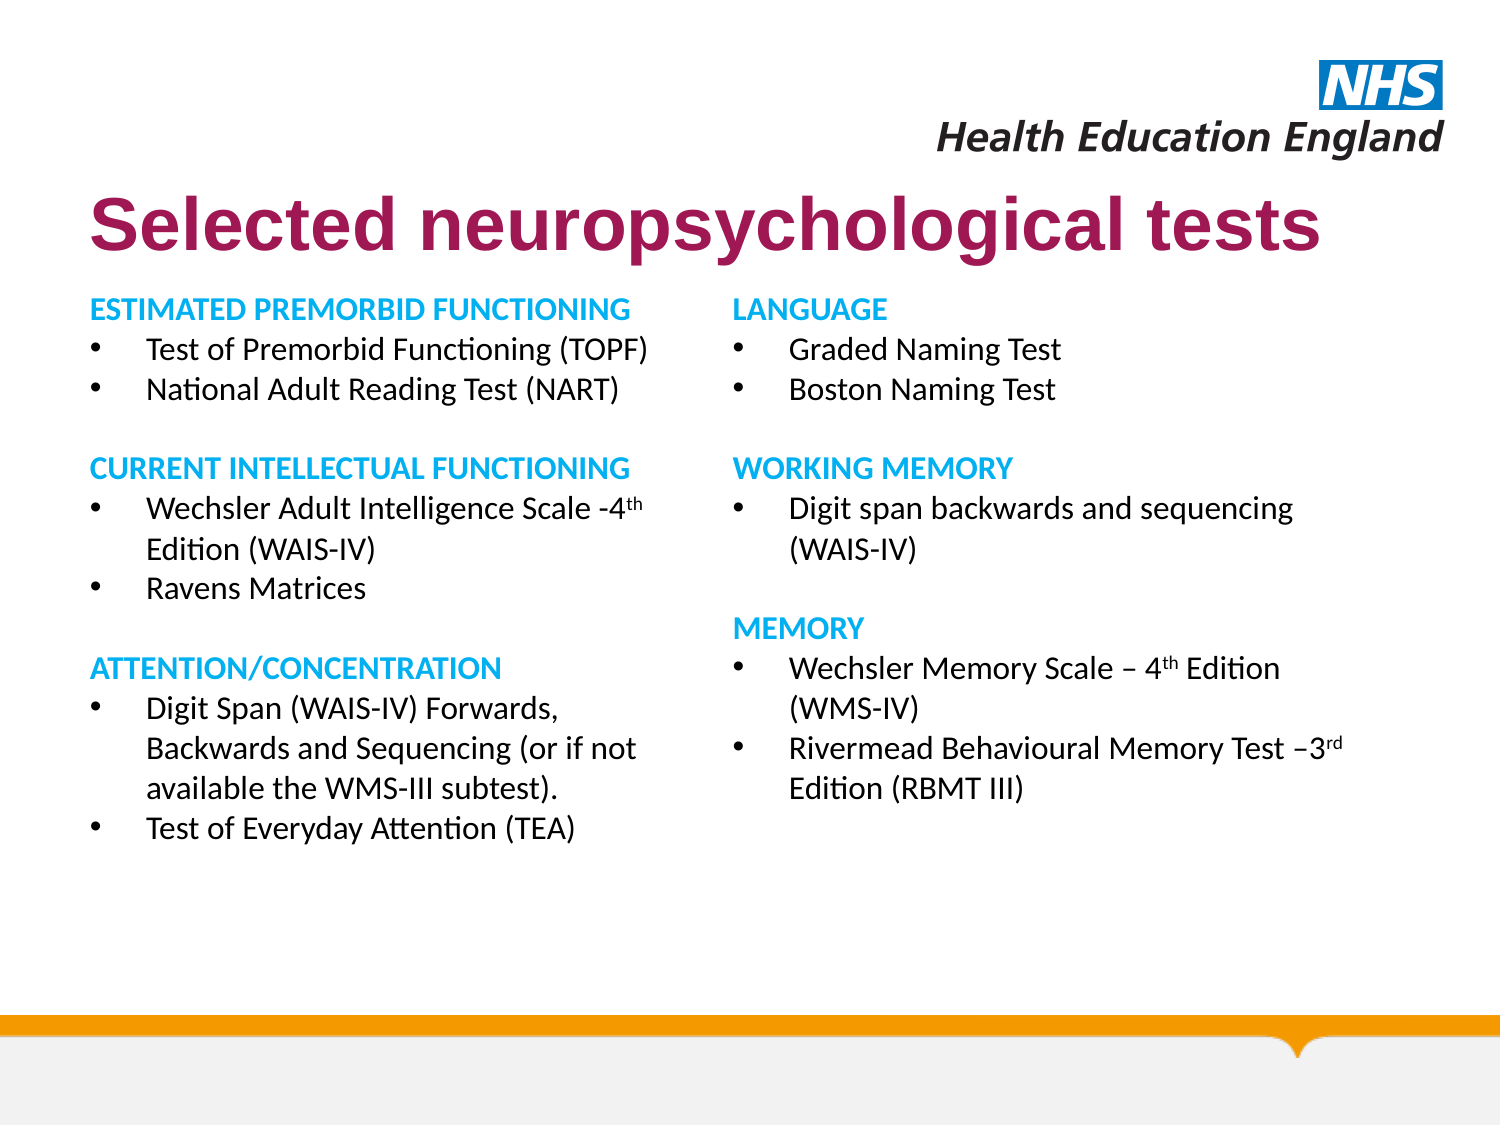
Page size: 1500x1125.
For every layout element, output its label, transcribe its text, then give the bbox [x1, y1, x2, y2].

title Selected neuropsychological tests [75, 168, 1361, 279]
list ESTIMATED PREMORBID FUNCTIONING Test of Premorbid Functioning (TOPF) National Adult Reading Test (NART) CURRENT INTELLECTUAL FUNCTIONING Wechsler Adult Intelligence Scale -4th Edition (WAIS-IV) Ravens Matrices ATTENTION/CONCENTRATION Digit Span (WAIS-IV) Forwards, Backwards and Sequencing (or if not available the WMS-III subtest). Test of Everyday Attention (TEA) LANGUAGE Graded Naming Test Boston Naming Test WORKING MEMORY Digit span backwards and sequencing (WAIS-IV) MEMORY Wechsler Memory Scale – 4th Edition (WMS-IV) Rivermead Behavioural Memory Test –3rd Edition (RBMT III) [75, 279, 1361, 1007]
picture [936, 59, 1445, 161]
